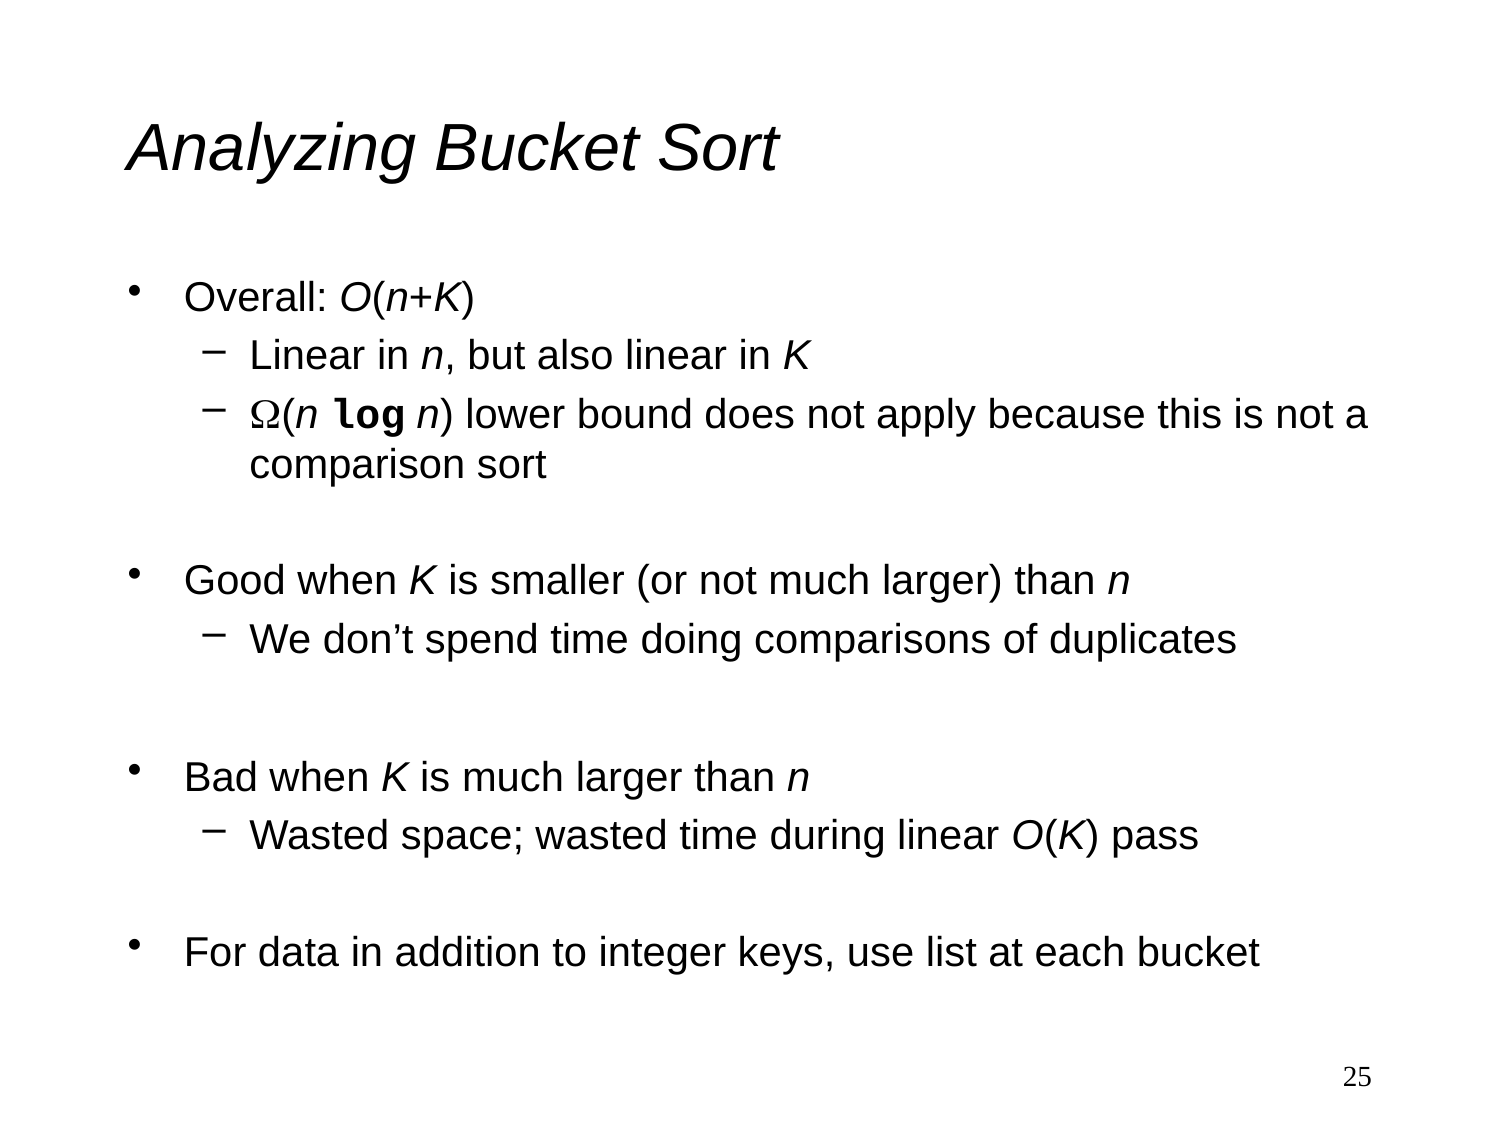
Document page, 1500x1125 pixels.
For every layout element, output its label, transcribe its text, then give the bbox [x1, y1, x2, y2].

slide_number 25 [1074, 1049, 1388, 1125]
list Overall: O(n+K) Linear in n, but also linear in K (n log n) lower bound does not apply because this is not a comparison sort Good when K is smaller (or not much larger) than n We don’t spend time doing comparisons of duplicates Bad when K is much larger than n Wasted space; wasted time during linear O(K) pass For data in addition to integer keys, use list at each bucket [112, 262, 1388, 1038]
title Analyzing Bucket Sort [112, 49, 1388, 238]
